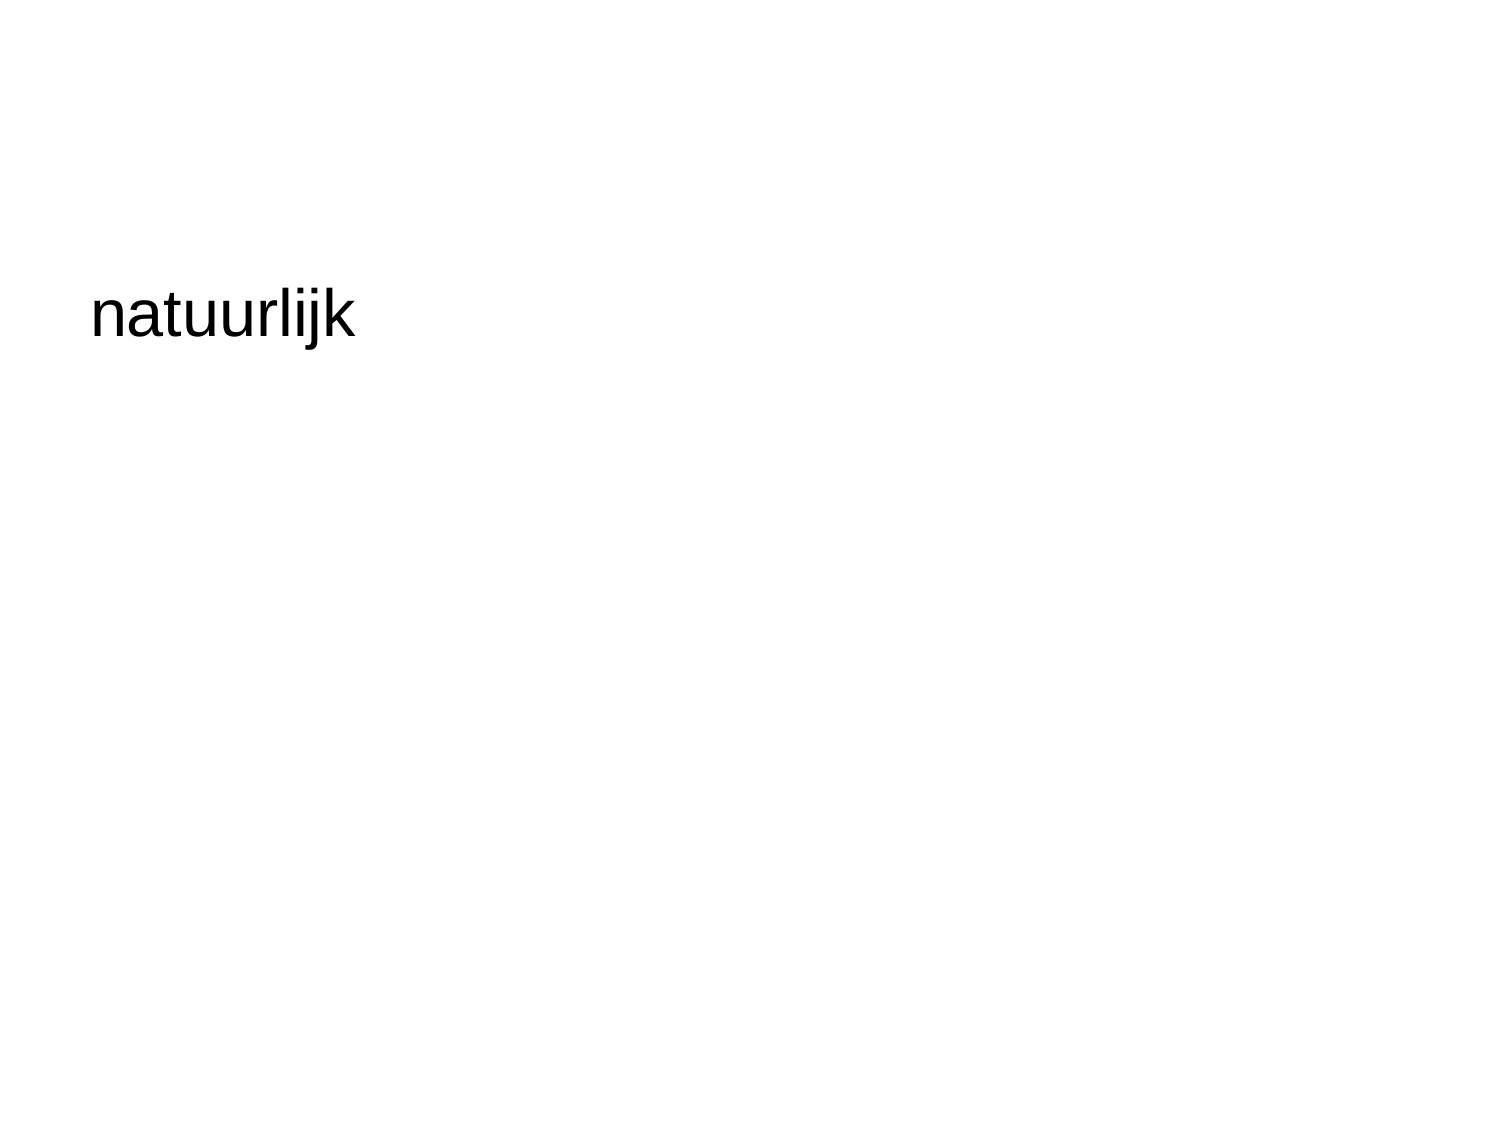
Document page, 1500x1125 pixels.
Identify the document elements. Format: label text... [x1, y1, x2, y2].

list natuurlijk [74, 262, 1426, 1006]
